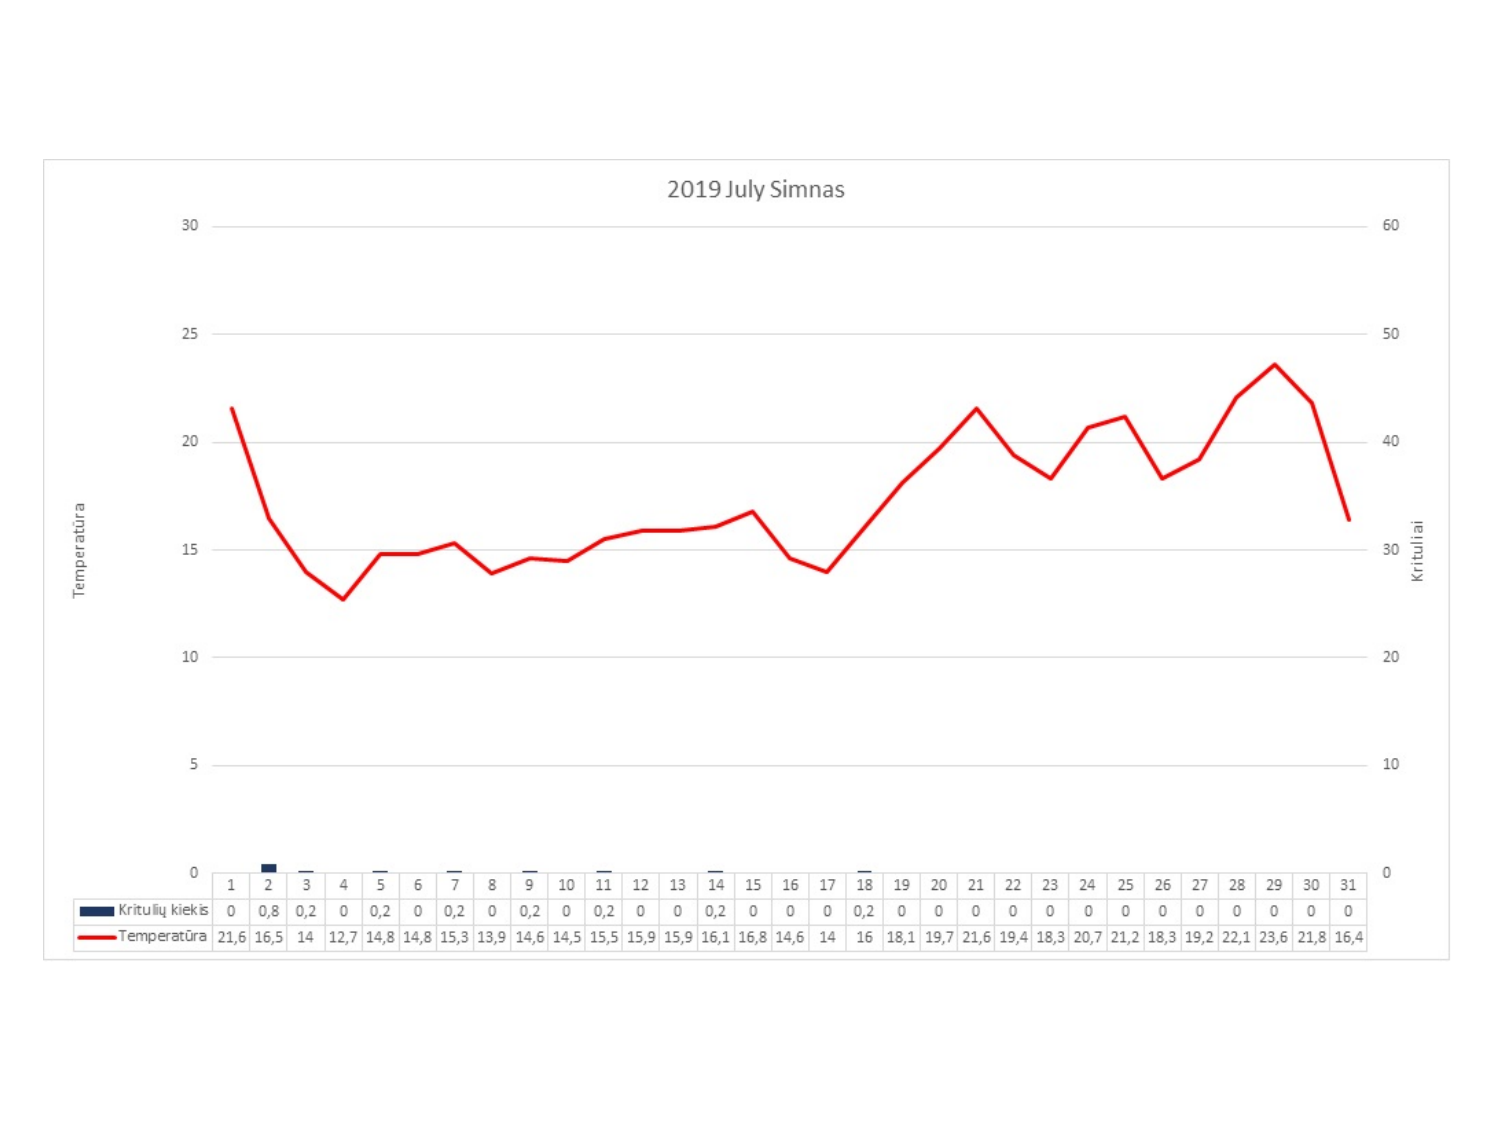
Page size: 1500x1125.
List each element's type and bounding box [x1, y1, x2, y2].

picture [43, 159, 1457, 966]
